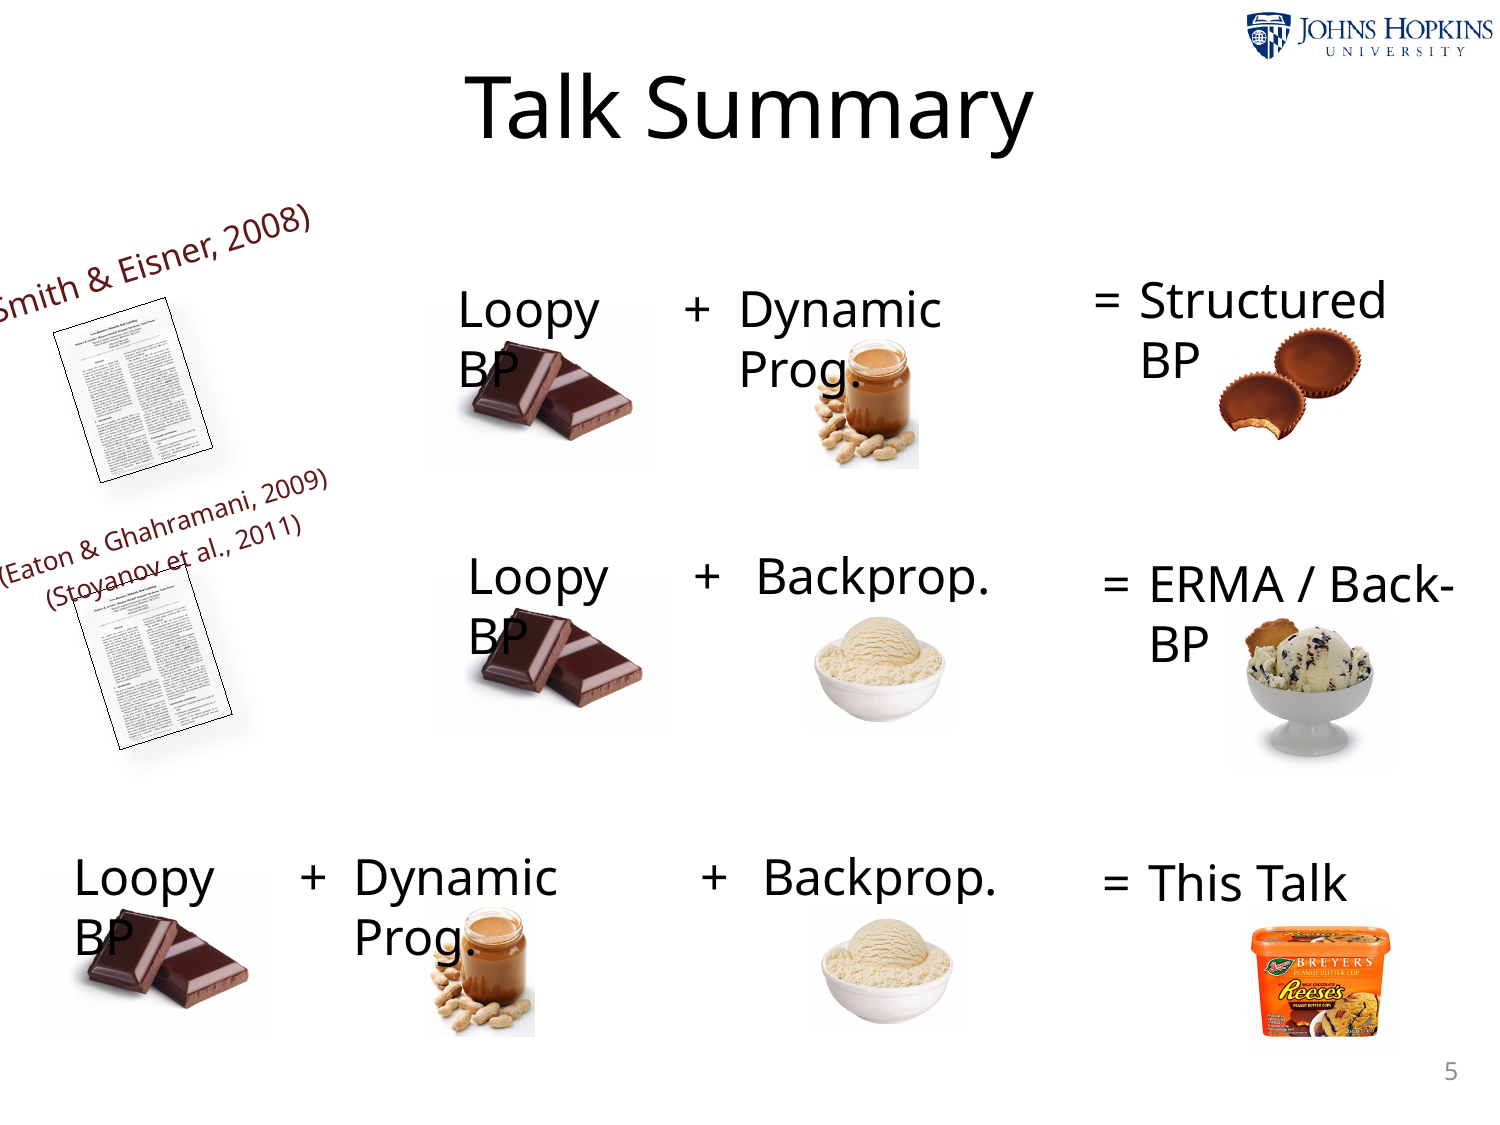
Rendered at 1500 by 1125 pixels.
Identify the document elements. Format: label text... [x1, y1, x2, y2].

title Talk Summary [75, 45, 1425, 164]
slide_number 5 [1330, 1065, 1474, 1103]
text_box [435, 536, 1083, 736]
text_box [0, 235, 334, 470]
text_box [41, 838, 1090, 1038]
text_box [0, 500, 360, 736]
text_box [1087, 545, 1500, 770]
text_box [1078, 261, 1467, 443]
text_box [1087, 844, 1500, 1057]
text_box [425, 269, 1066, 470]
